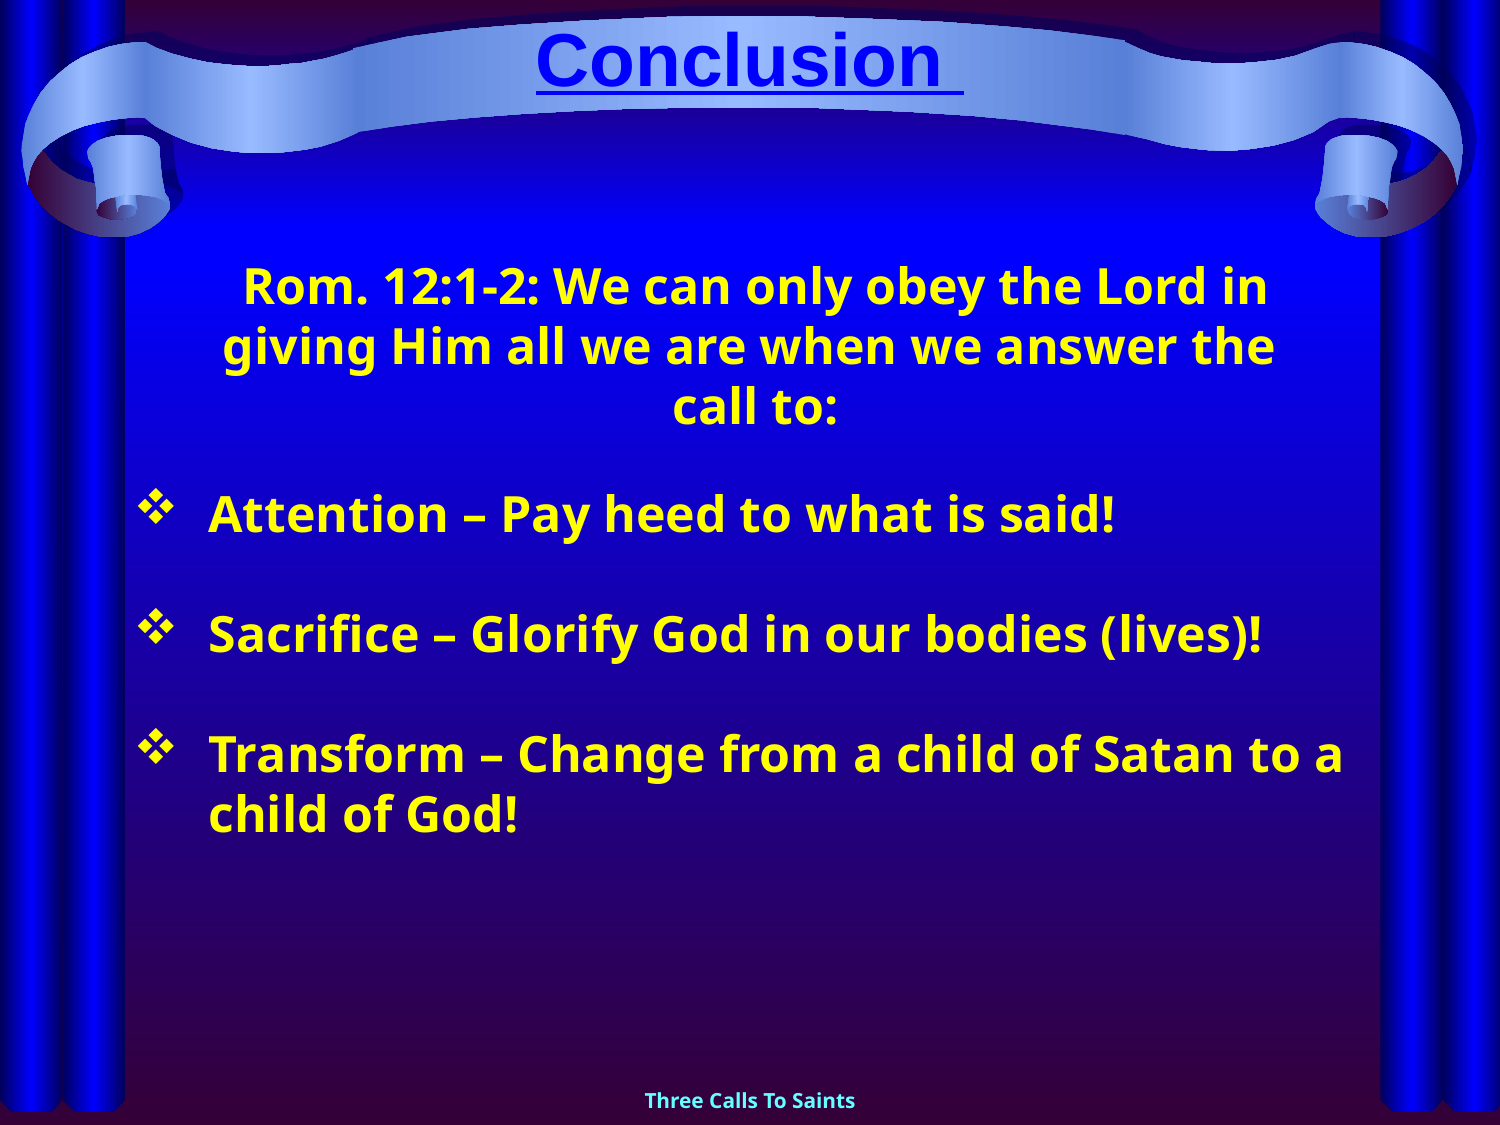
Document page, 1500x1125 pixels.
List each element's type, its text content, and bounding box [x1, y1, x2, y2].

title Conclusion [0, 12, 1500, 100]
text_box Rom. 12:1-2: We can only obey the Lord in giving Him all we are when we answer the call to: [130, 246, 1382, 442]
text_box Attention – Pay heed to what is said! Sacrifice – Glorify God in our bodies (lives)! Transform – Change from a child of Satan to a child of God! [118, 474, 1382, 850]
footer Three Calls To Saints [512, 1074, 988, 1125]
